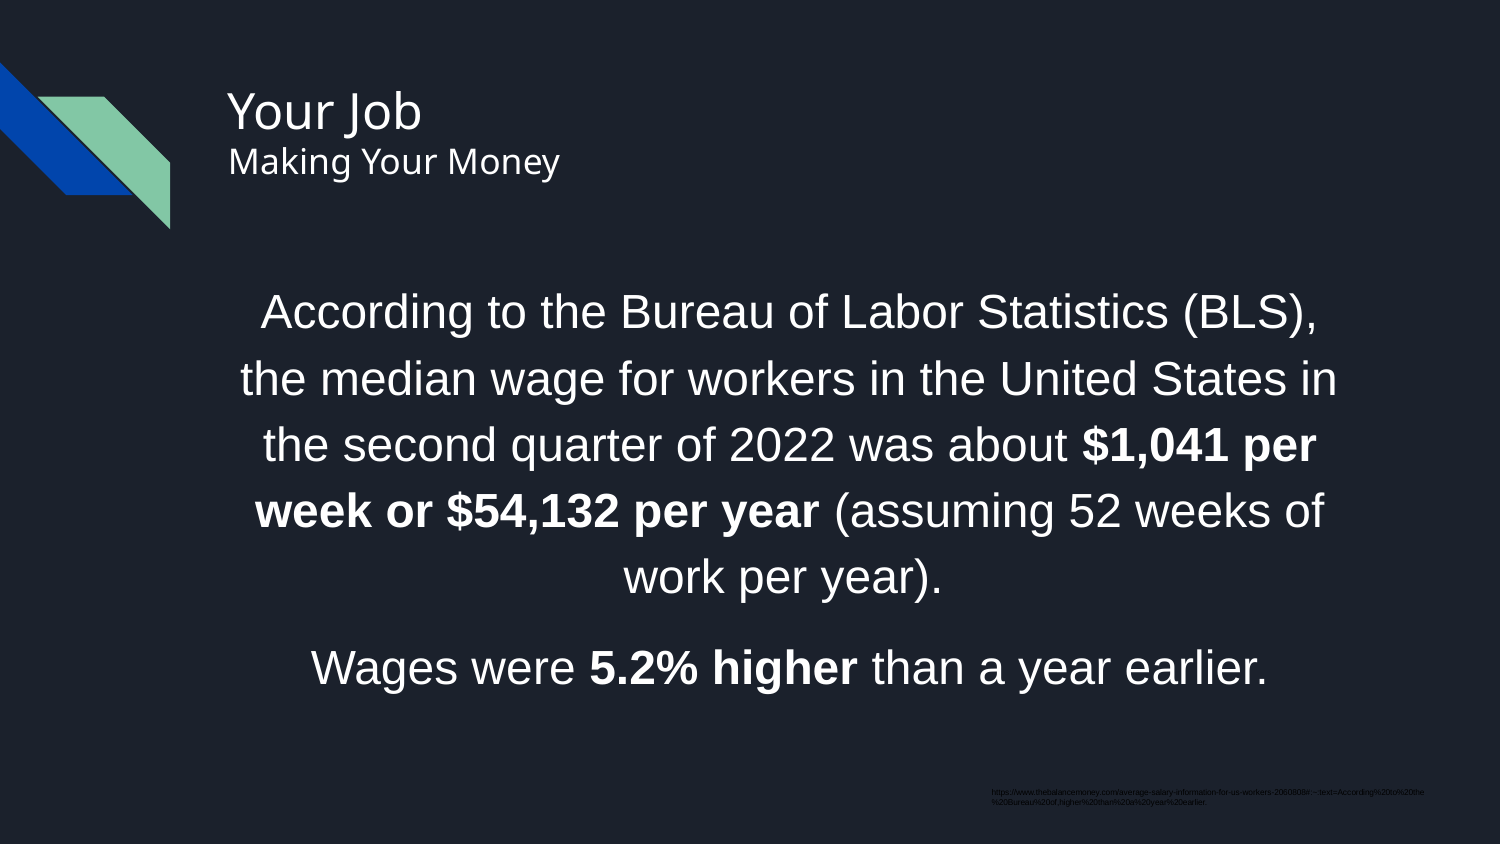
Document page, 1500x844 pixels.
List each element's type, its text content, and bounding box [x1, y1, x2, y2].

list According to the Bureau of Labor Statistics (BLS), the median wage for workers in the United States in the second quarter of 2022 was about $1,041 per week or $54,132 per year (assuming 52 weeks of work per year). Wages were 5.2% higher than a year earlier. [212, 257, 1368, 735]
text_box https://www.thebalancemoney.com/average-salary-information-for-us-workers-2060808#:~:text=According%20to%20the%20Bureau%20of,higher%20than%20a%20year%20earlier. [976, 777, 1469, 818]
title Your Job Making Your Money [212, 64, 1368, 215]
